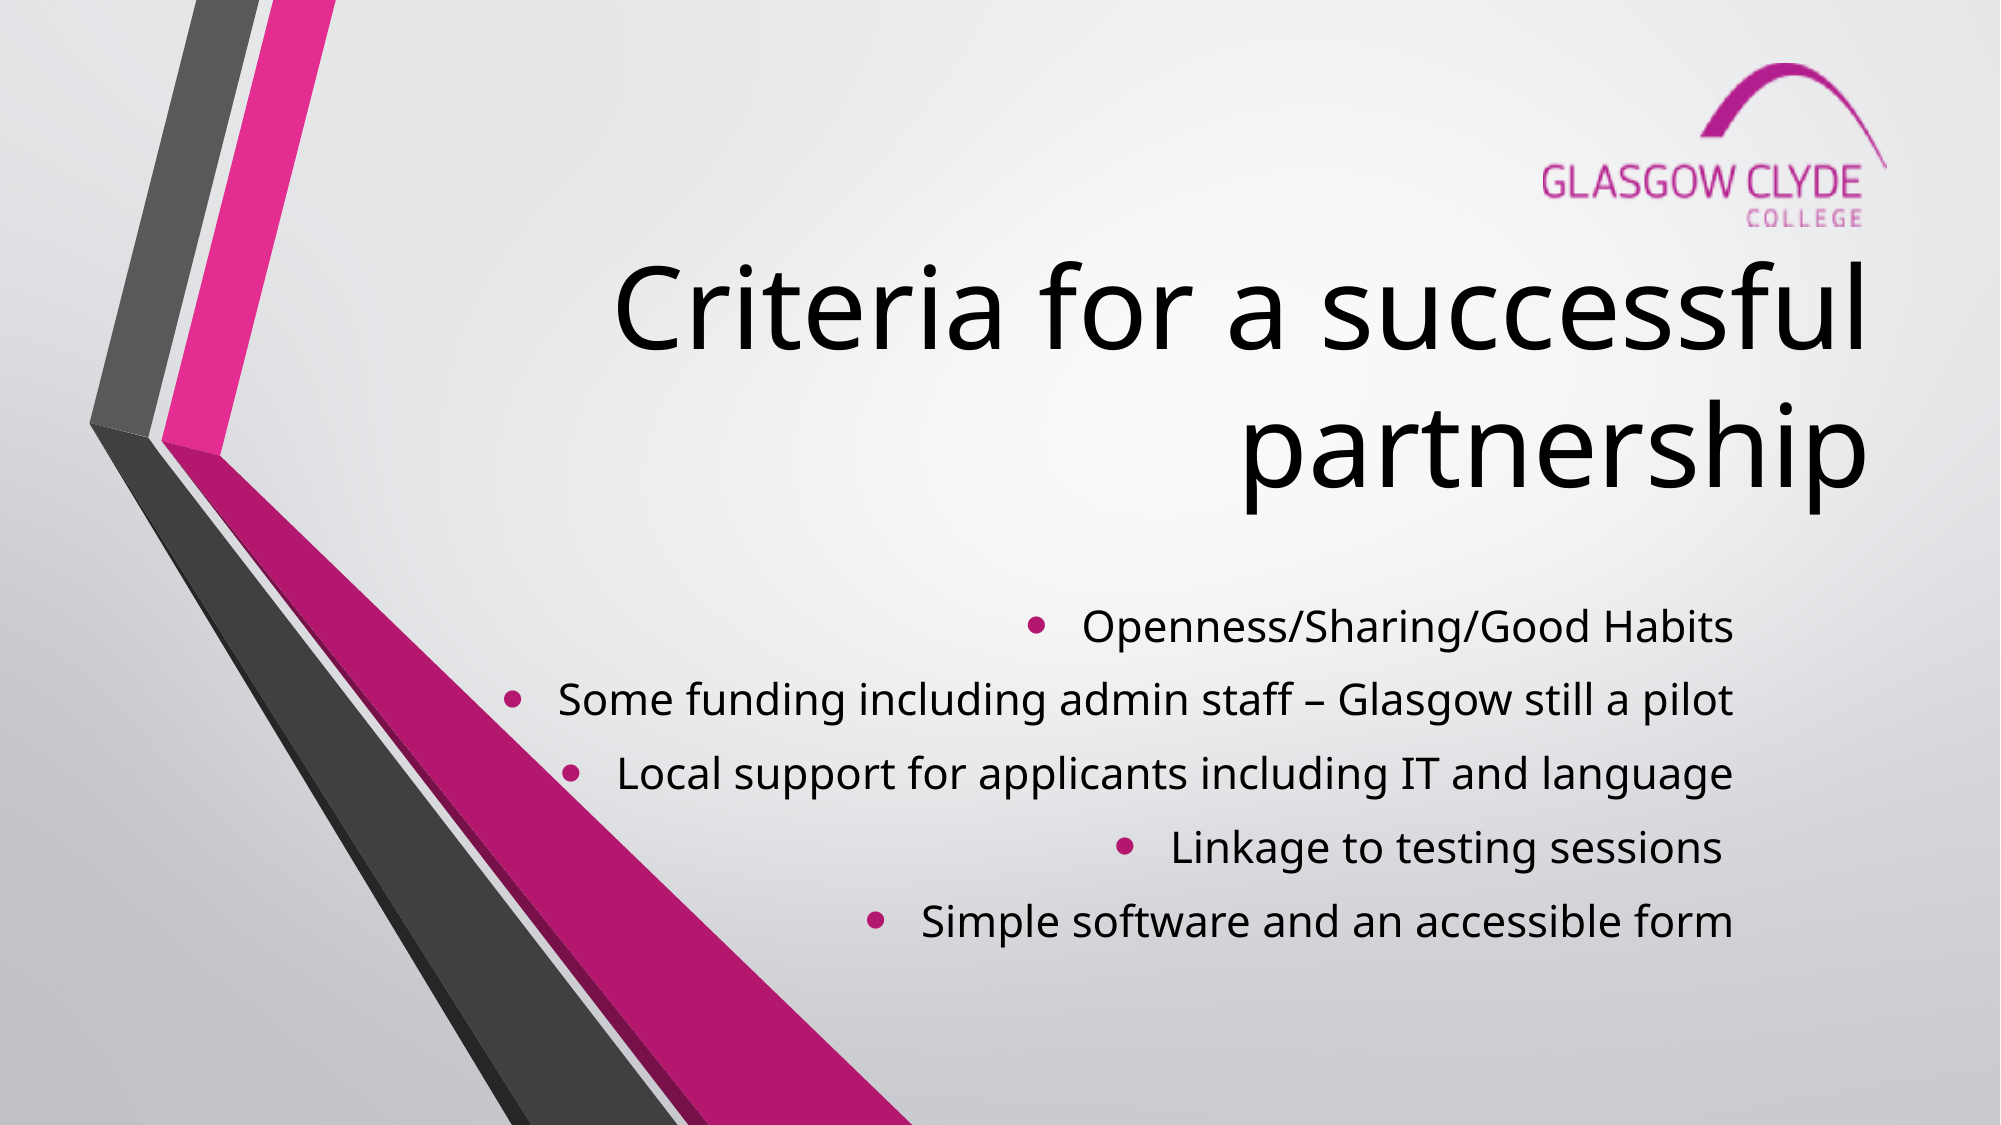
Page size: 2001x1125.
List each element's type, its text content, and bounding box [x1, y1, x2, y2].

subtitle Openness/Sharing/Good Habits Some funding including admin staff – Glasgow still a pilot Local support for applicants including IT and language Linkage to testing sessions Simple software and an accessible form [249, 590, 1750, 977]
picture [1543, 63, 1888, 227]
title Criteria for a successful partnership [480, 226, 1887, 656]
